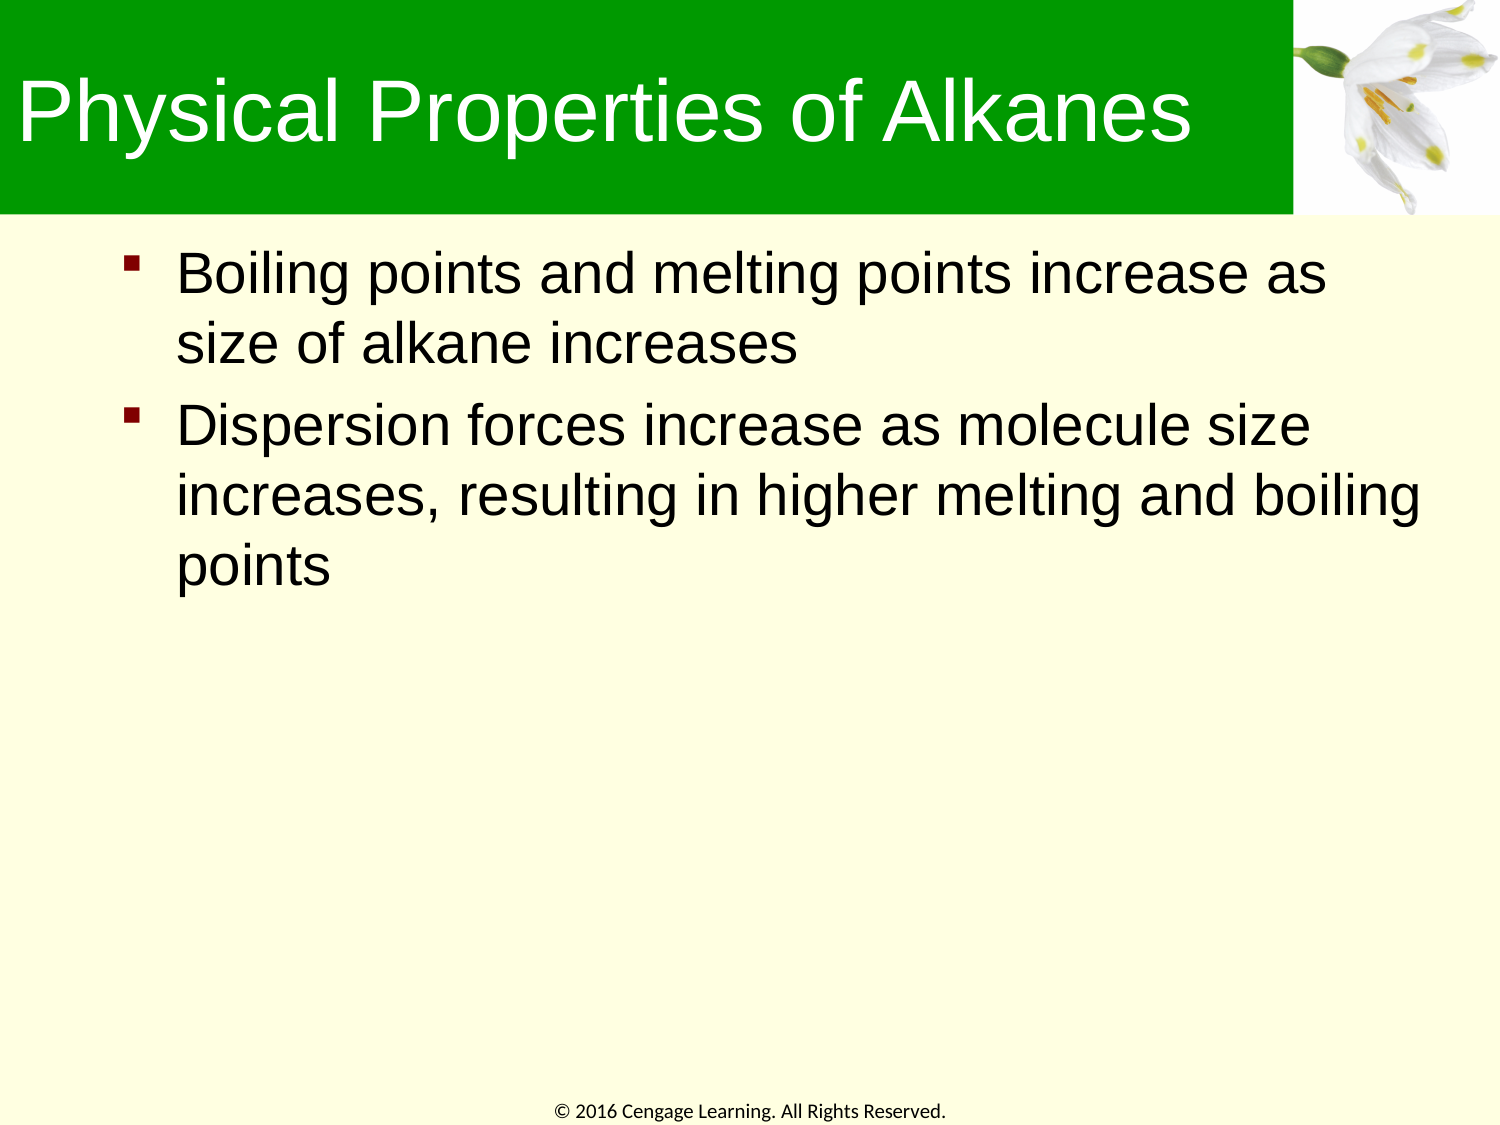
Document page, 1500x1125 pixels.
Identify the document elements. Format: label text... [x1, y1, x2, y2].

title Physical Properties of Alkanes [0, 0, 1288, 213]
picture [1293, 0, 1500, 215]
list Boiling points and melting points increase as size of alkane increases Dispersion forces increase as molecule size increases, resulting in higher melting and boiling points [103, 227, 1450, 1065]
